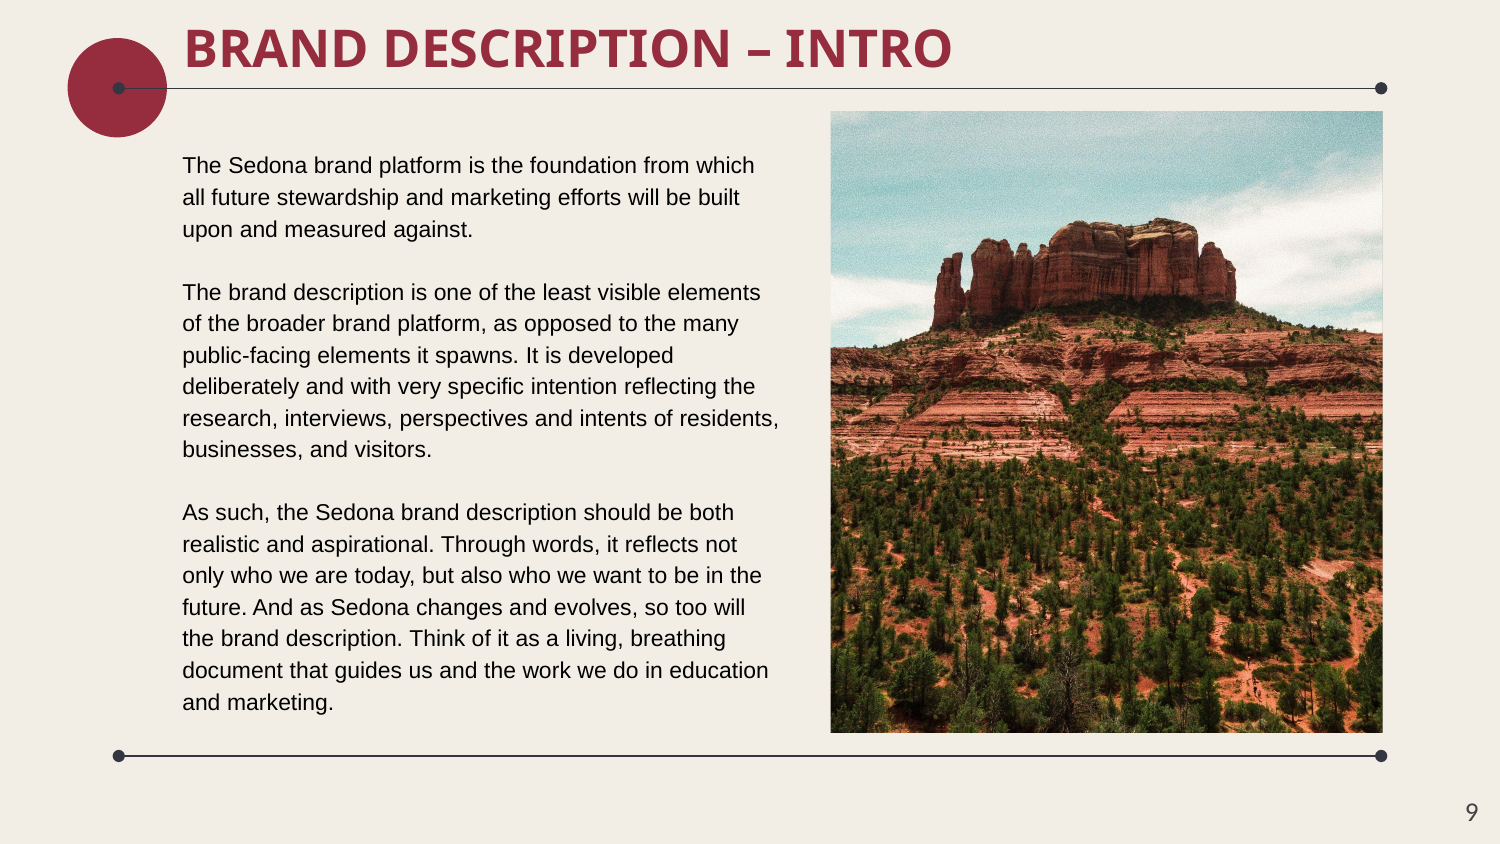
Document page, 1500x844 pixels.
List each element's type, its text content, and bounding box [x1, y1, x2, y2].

slide_number 9 [1403, 779, 1494, 844]
picture [830, 111, 1383, 733]
subtitle The Sedona brand platform is the foundation from which all future stewardship and marketing efforts will be built upon and measured against. The brand description is one of the least visible elements of the broader brand platform, as opposed to the many public-facing elements it spawns. It is developed deliberately and with very specific intention reflecting the research, interviews, perspectives and intents of residents, businesses, and visitors. As such, the Sedona brand description should be both realistic and aspirational. Through words, it reflects not only who we are today, but also who we want to be in the future. And as Sedona changes and evolves, so too will the brand description. Think of it as a living, breathing document that guides us and the work we do in education and marketing. [167, 131, 796, 219]
title BRAND DESCRIPTION – INTRO [168, 0, 1432, 95]
